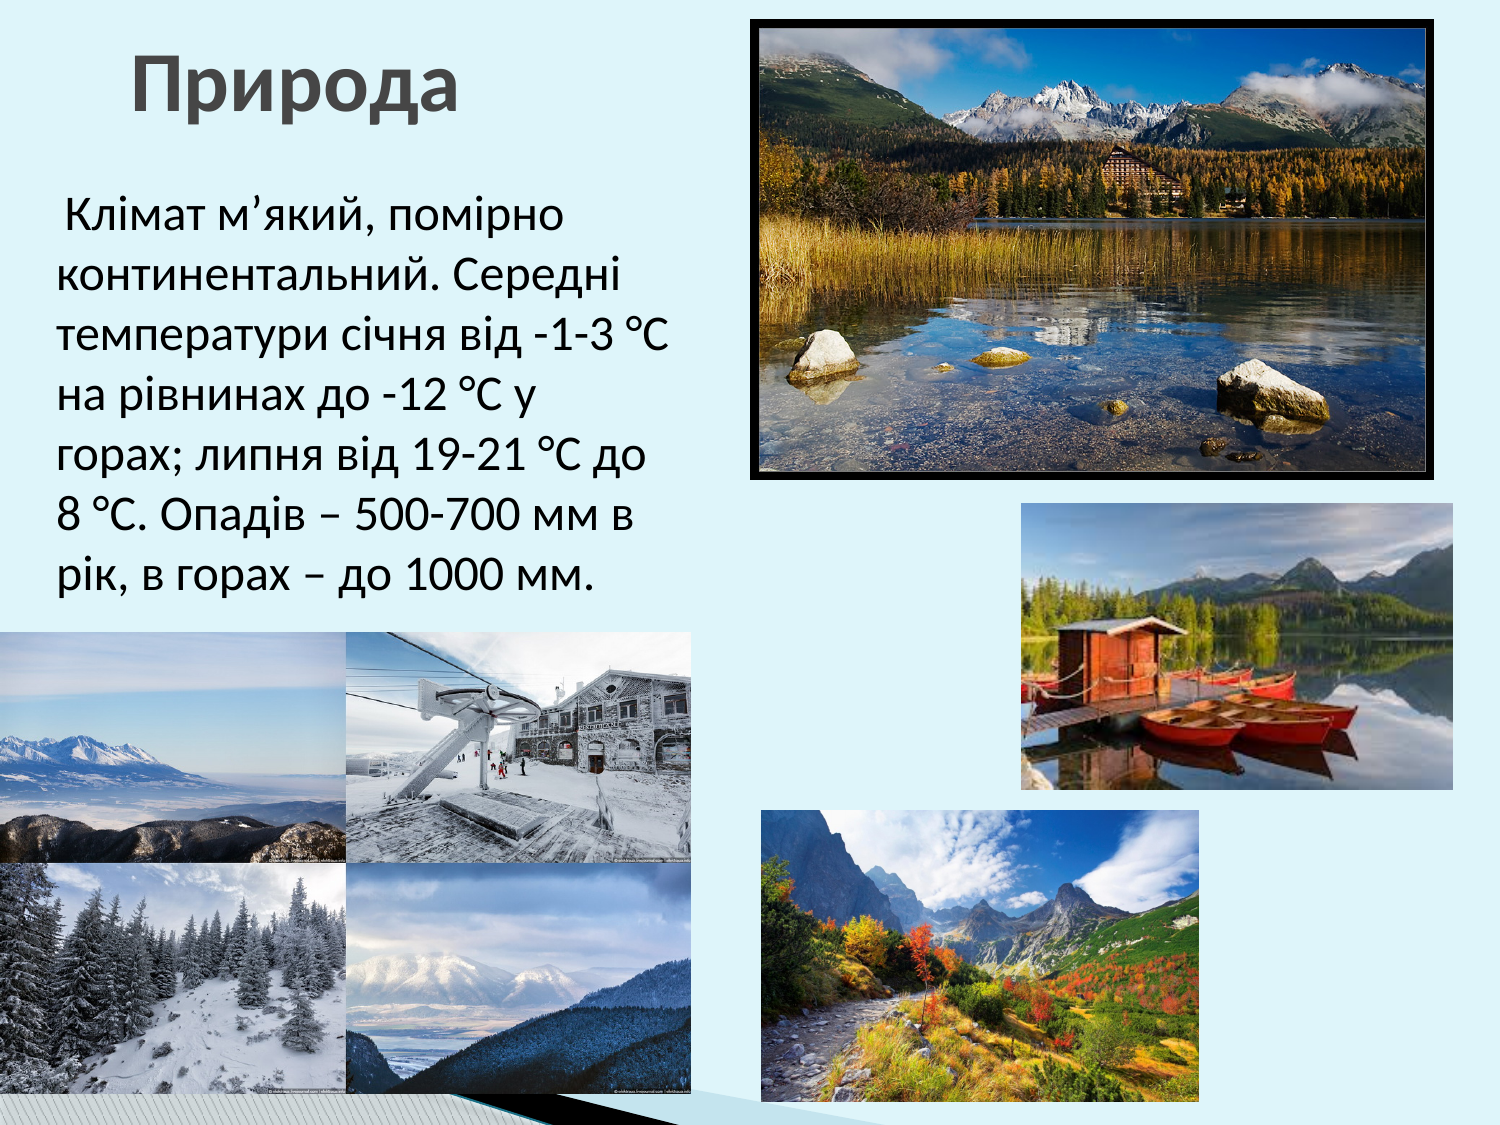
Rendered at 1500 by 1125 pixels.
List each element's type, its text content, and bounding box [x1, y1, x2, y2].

title Природа [0, 0, 1350, 172]
picture [1021, 503, 1454, 790]
picture [749, 18, 1434, 481]
picture [761, 810, 1200, 1103]
picture [0, 632, 692, 1094]
text_box Клімат м’який, помірно континентальний. Середні температури січня від -1-3 °С на рівнинах до -12 °С у горах; липня від 19-21 °С до 8 °С. Опадів – 500-700 мм в рік, в горах – до 1000 мм. [41, 172, 691, 632]
